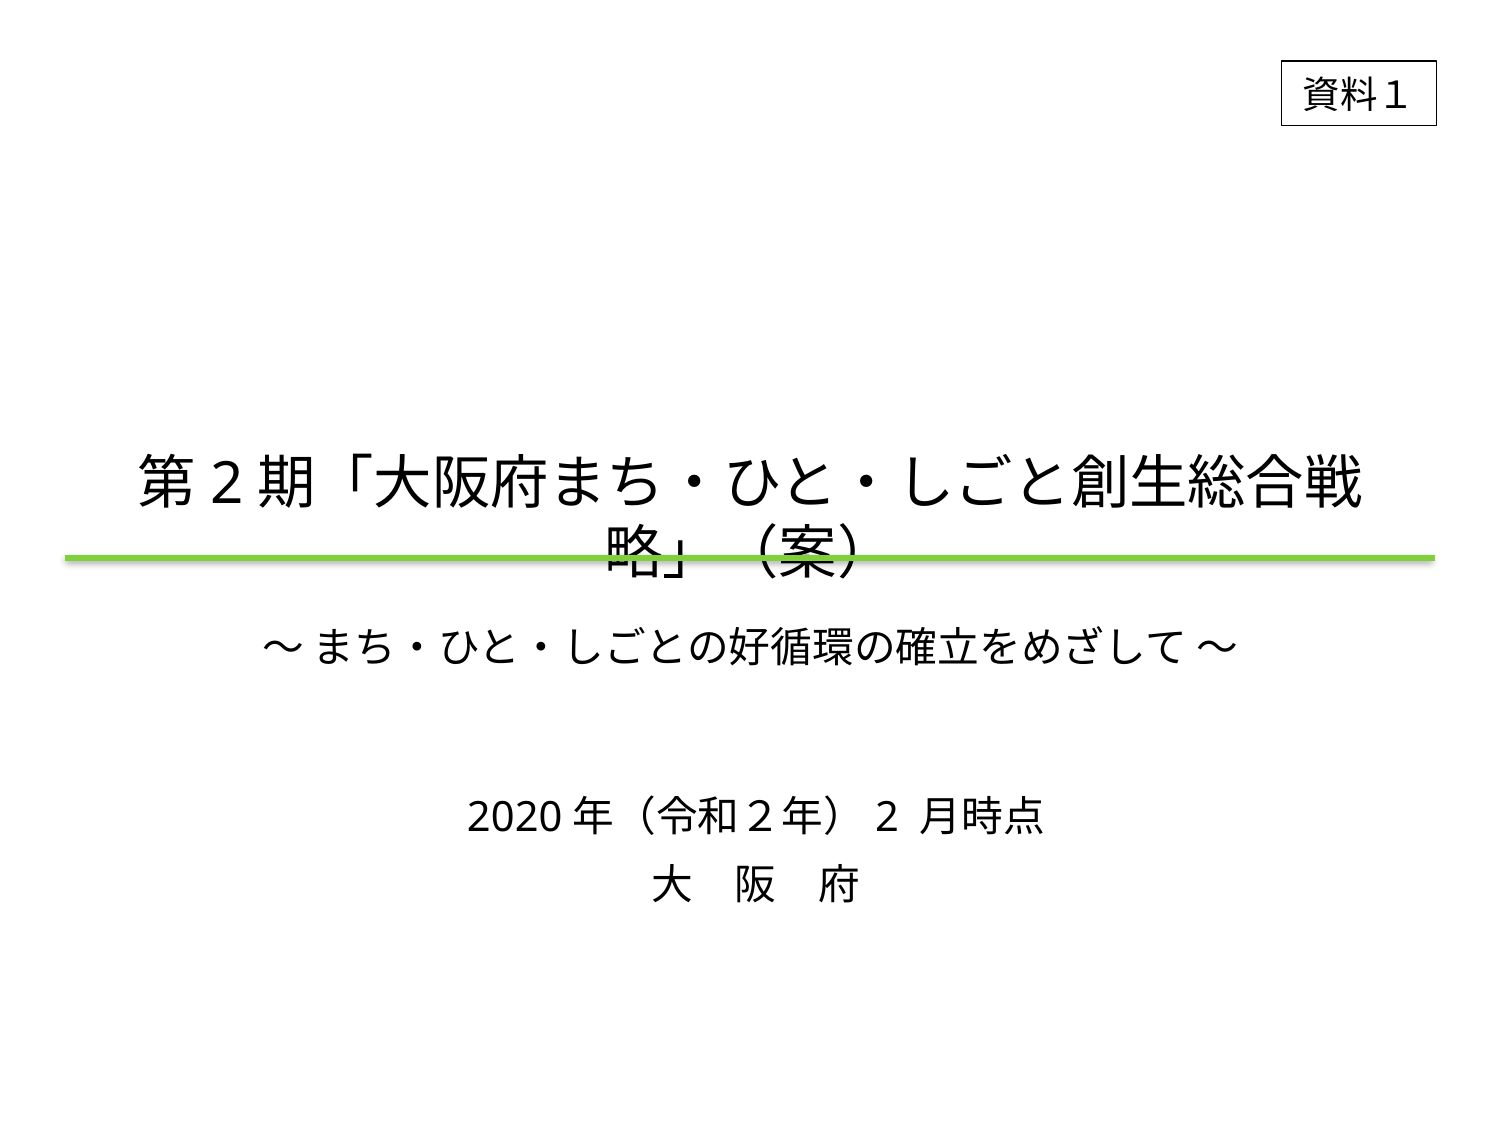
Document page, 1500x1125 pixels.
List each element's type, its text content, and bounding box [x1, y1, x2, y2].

text_box 2020年（令和２年）2 月時点 大 阪 府 [301, 763, 1211, 916]
text_box 第2期「大阪府まち・ひと・しごと創生総合戦略」（案） ～ まち・ひと・しごとの好循環の確立をめざして ～ [64, 530, 1436, 556]
text_box 第2期「大阪府まち・ひと・しごと創生総合戦略」（案） ～ まち・ひと・しごとの好循環の確立をめざして ～ [64, 566, 1436, 678]
text_box 第2期「大阪府まち・ひと・しごと創生総合戦略」（案） ～ まち・ひと・しごとの好循環の確立をめざして ～ [64, 438, 1436, 523]
text_box 資料１ [1279, 59, 1438, 127]
